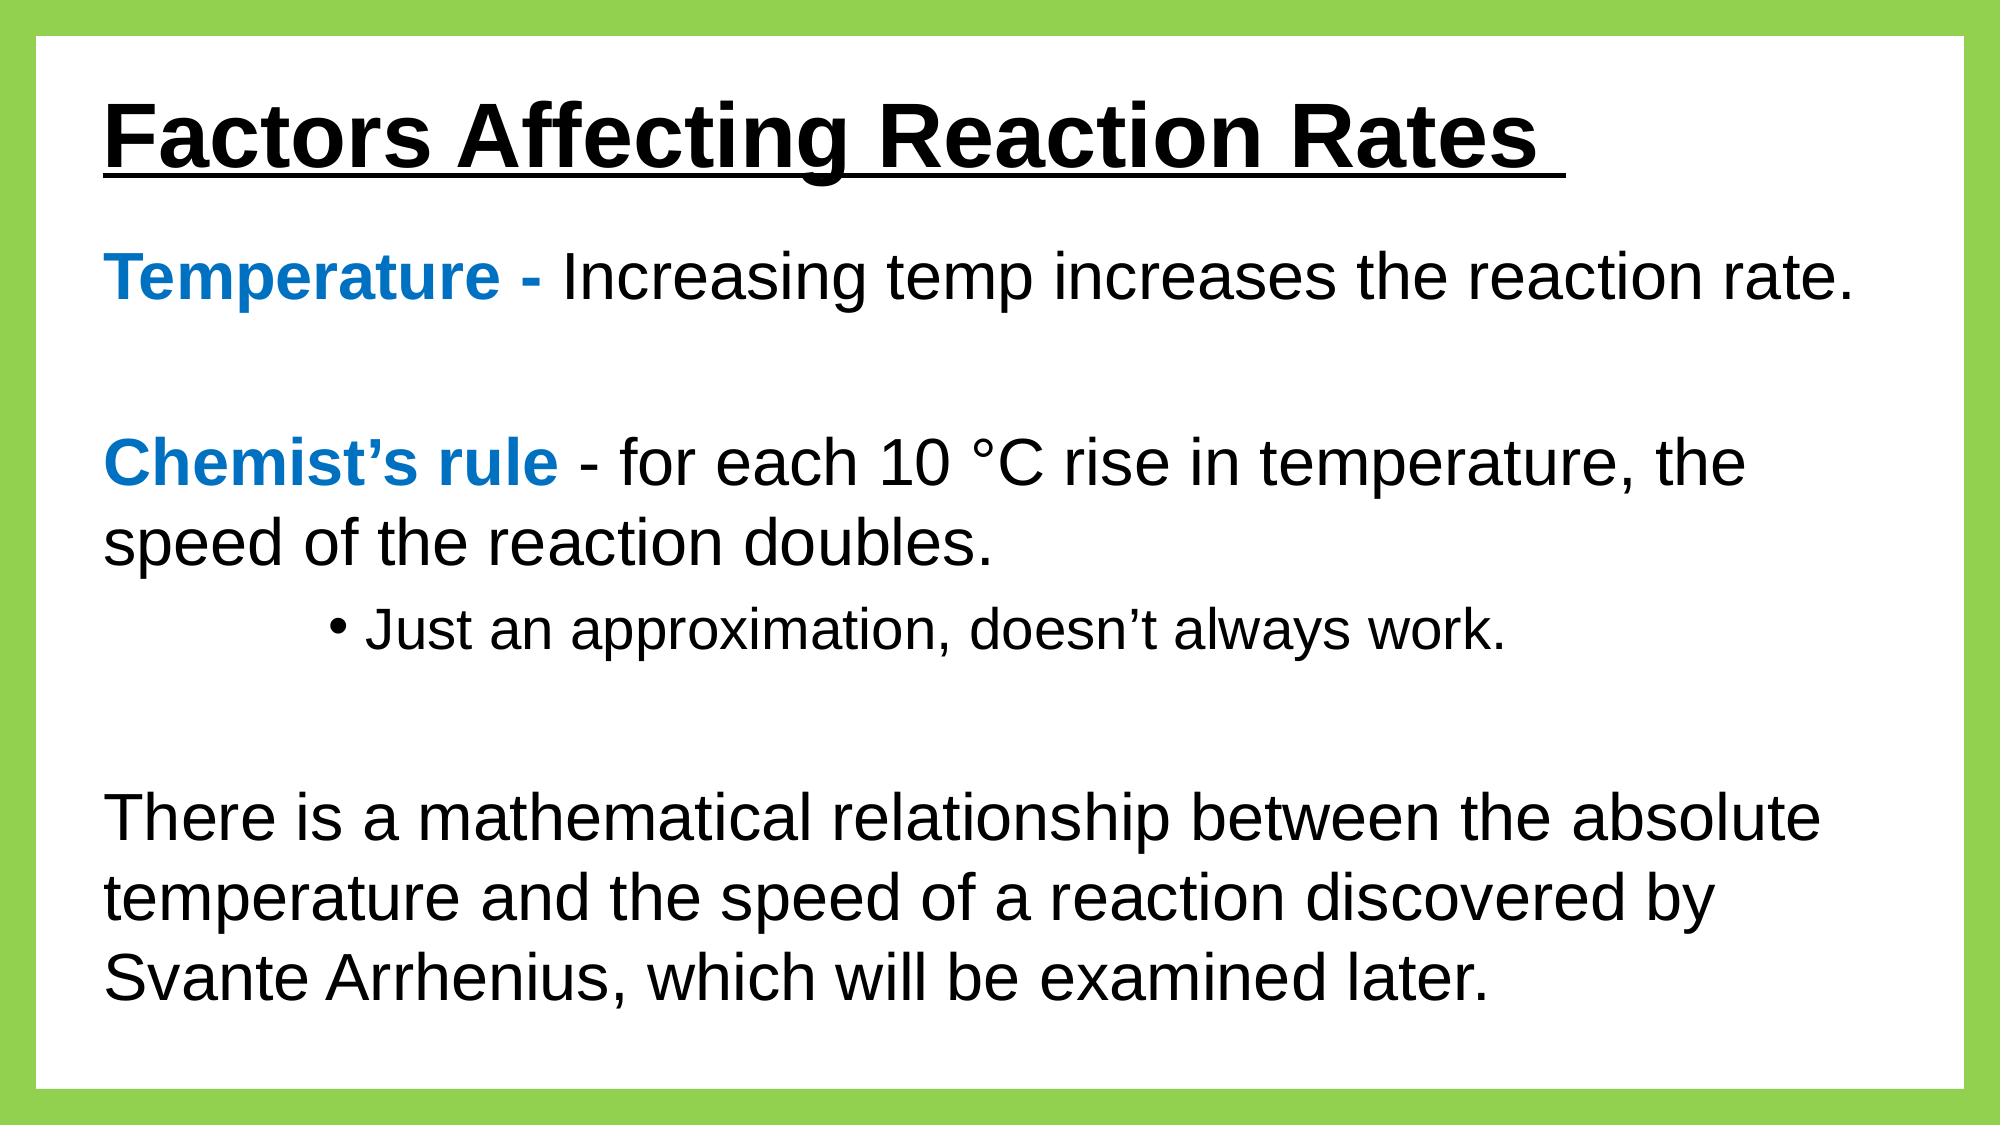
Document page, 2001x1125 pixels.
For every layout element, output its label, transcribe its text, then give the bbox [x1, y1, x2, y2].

text_box [0, 0, 2000, 1125]
text_box Factors Affecting Reaction Rates [87, 38, 1747, 225]
list Temperature - Increasing temp increases the reaction rate. Chemist’s rule - for each 10 °C rise in temperature, the speed of the reaction doubles. Just an approximation, doesn’t always work. There is a mathematical relationship between the absolute temperature and the speed of a reaction discovered by Svante Arrhenius, which will be examined later. [88, 224, 1951, 713]
